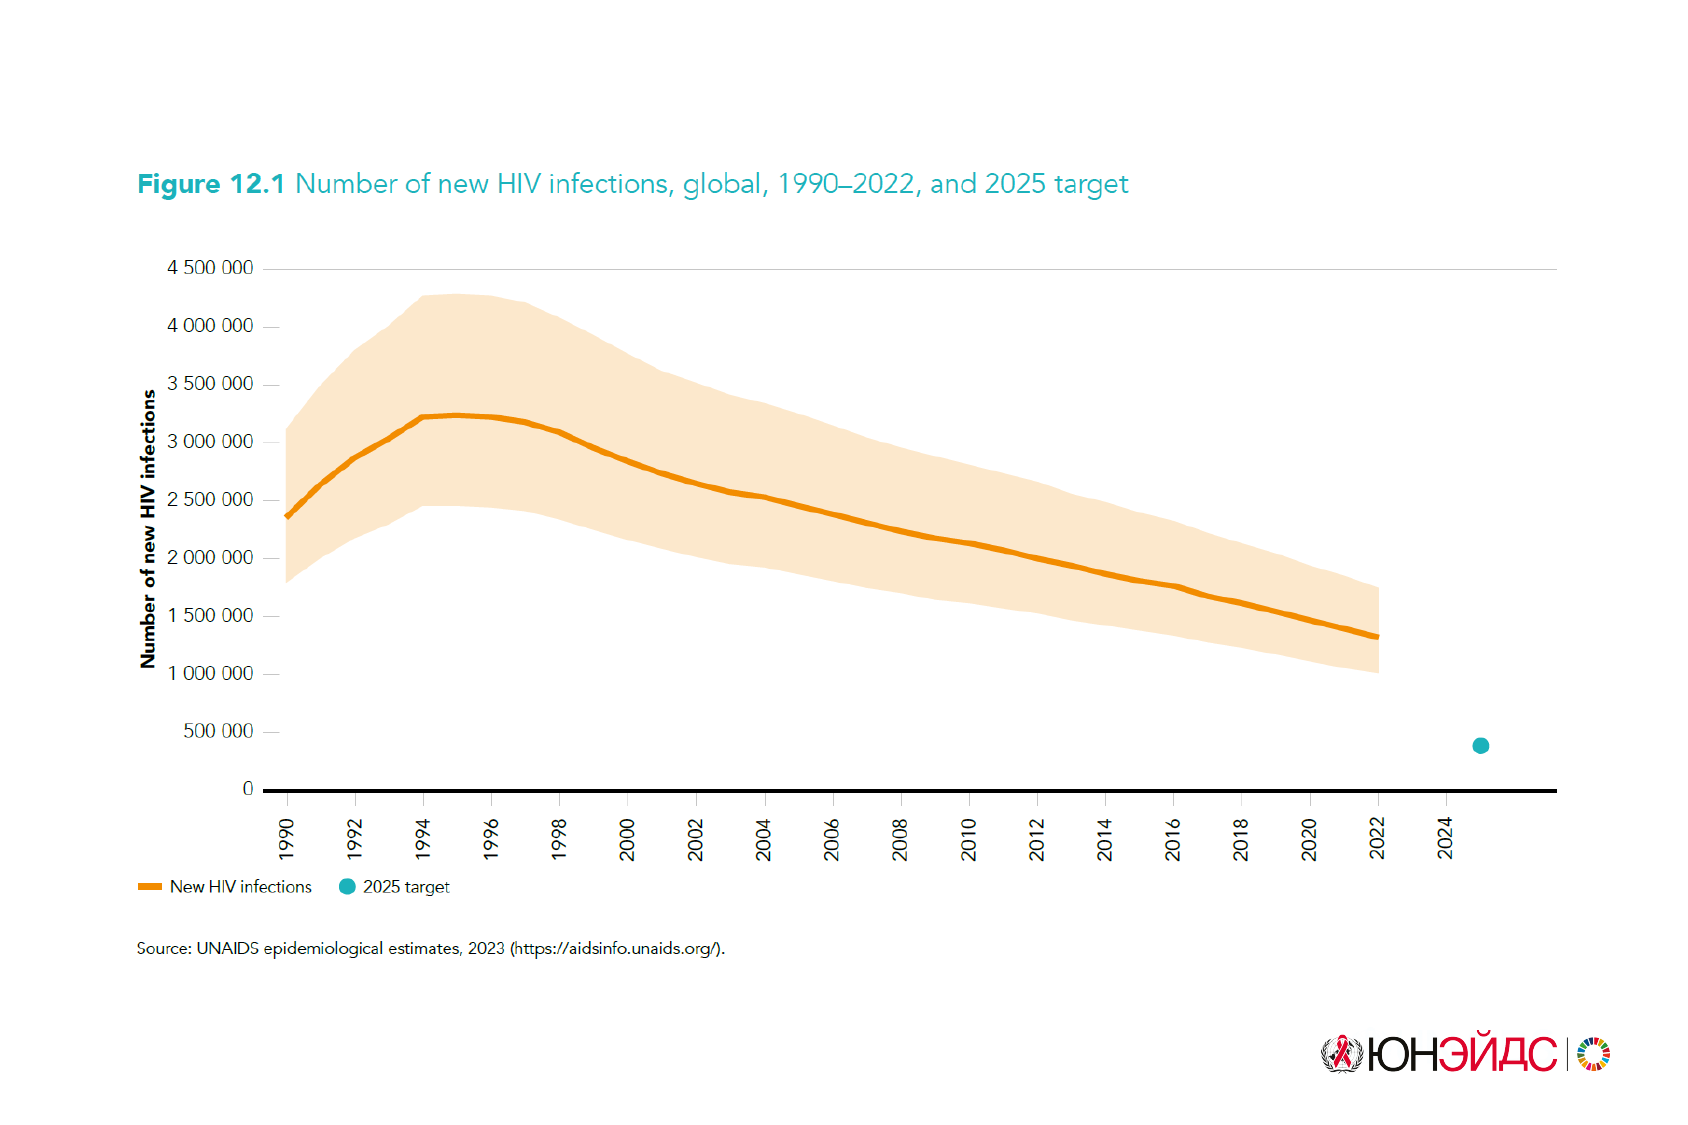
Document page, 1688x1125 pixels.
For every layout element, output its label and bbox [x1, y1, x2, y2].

picture [1321, 1027, 1610, 1074]
picture [111, 147, 1576, 978]
